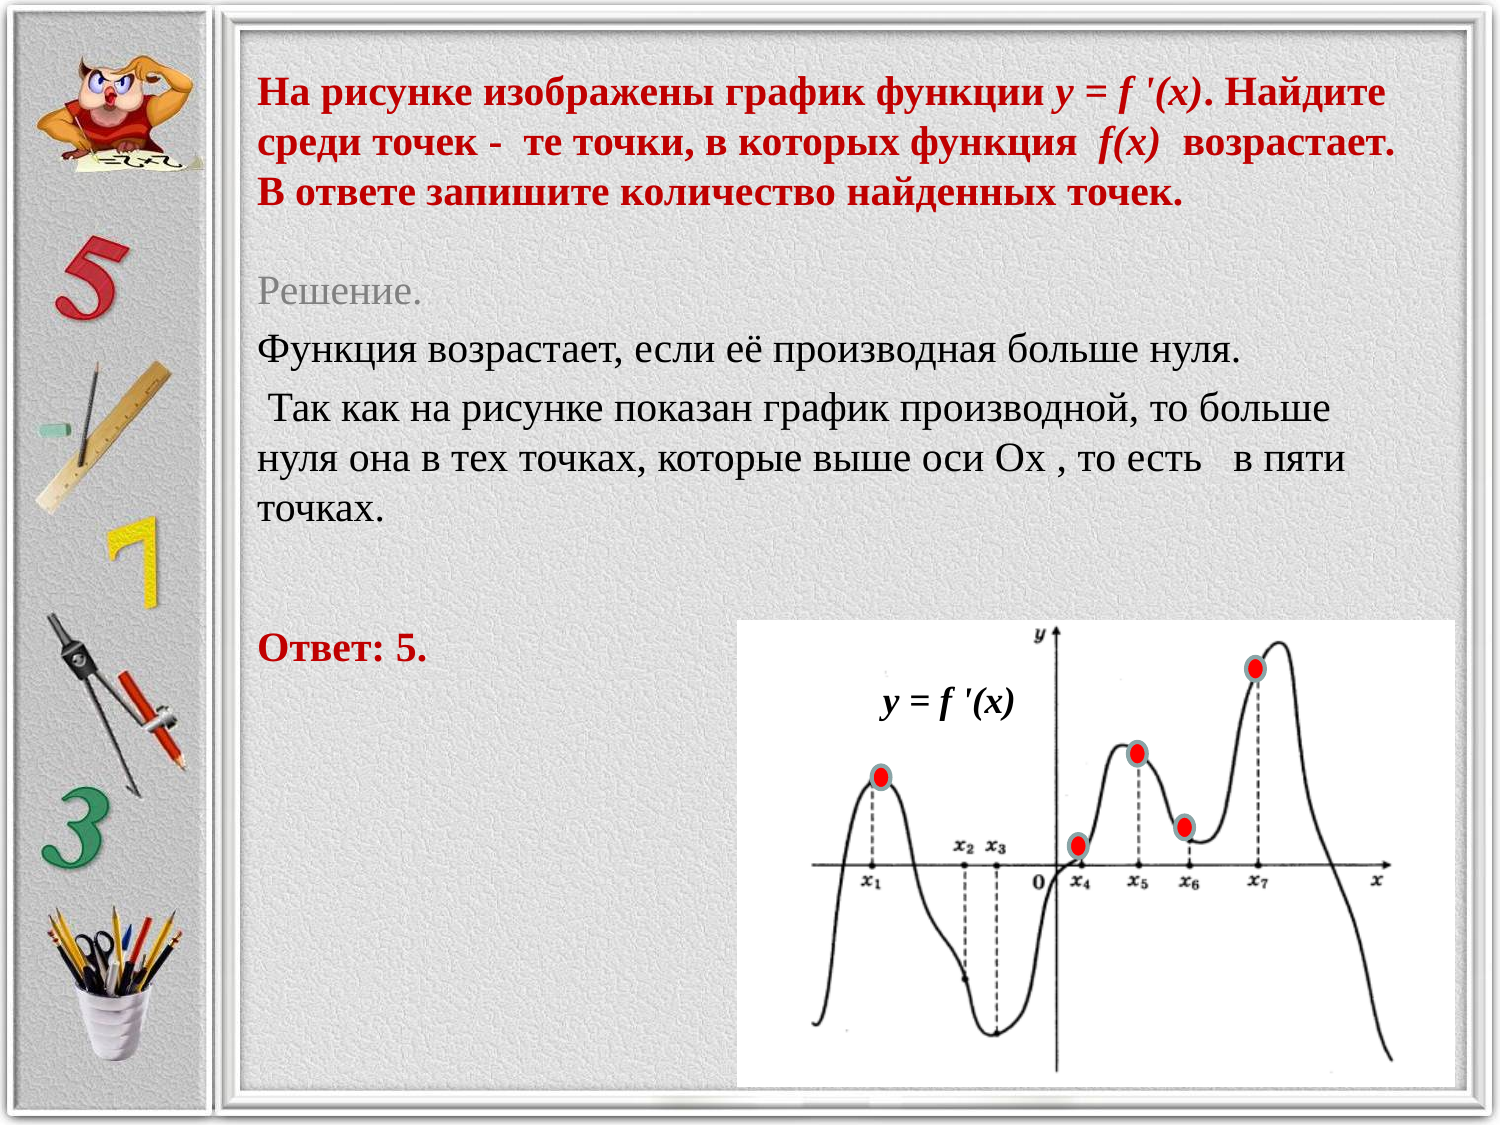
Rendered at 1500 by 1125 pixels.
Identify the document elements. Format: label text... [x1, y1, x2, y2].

picture [0, 0, 1500, 1125]
list Решение. Функция возрастает, если её производная больше нуля. Так как на рисунке показан график производной, то больше нуля она в тех точках, которые выше оси Ох , то есть в пяти точках. Ответ: 5. [241, 255, 1424, 999]
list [737, 621, 1454, 1087]
